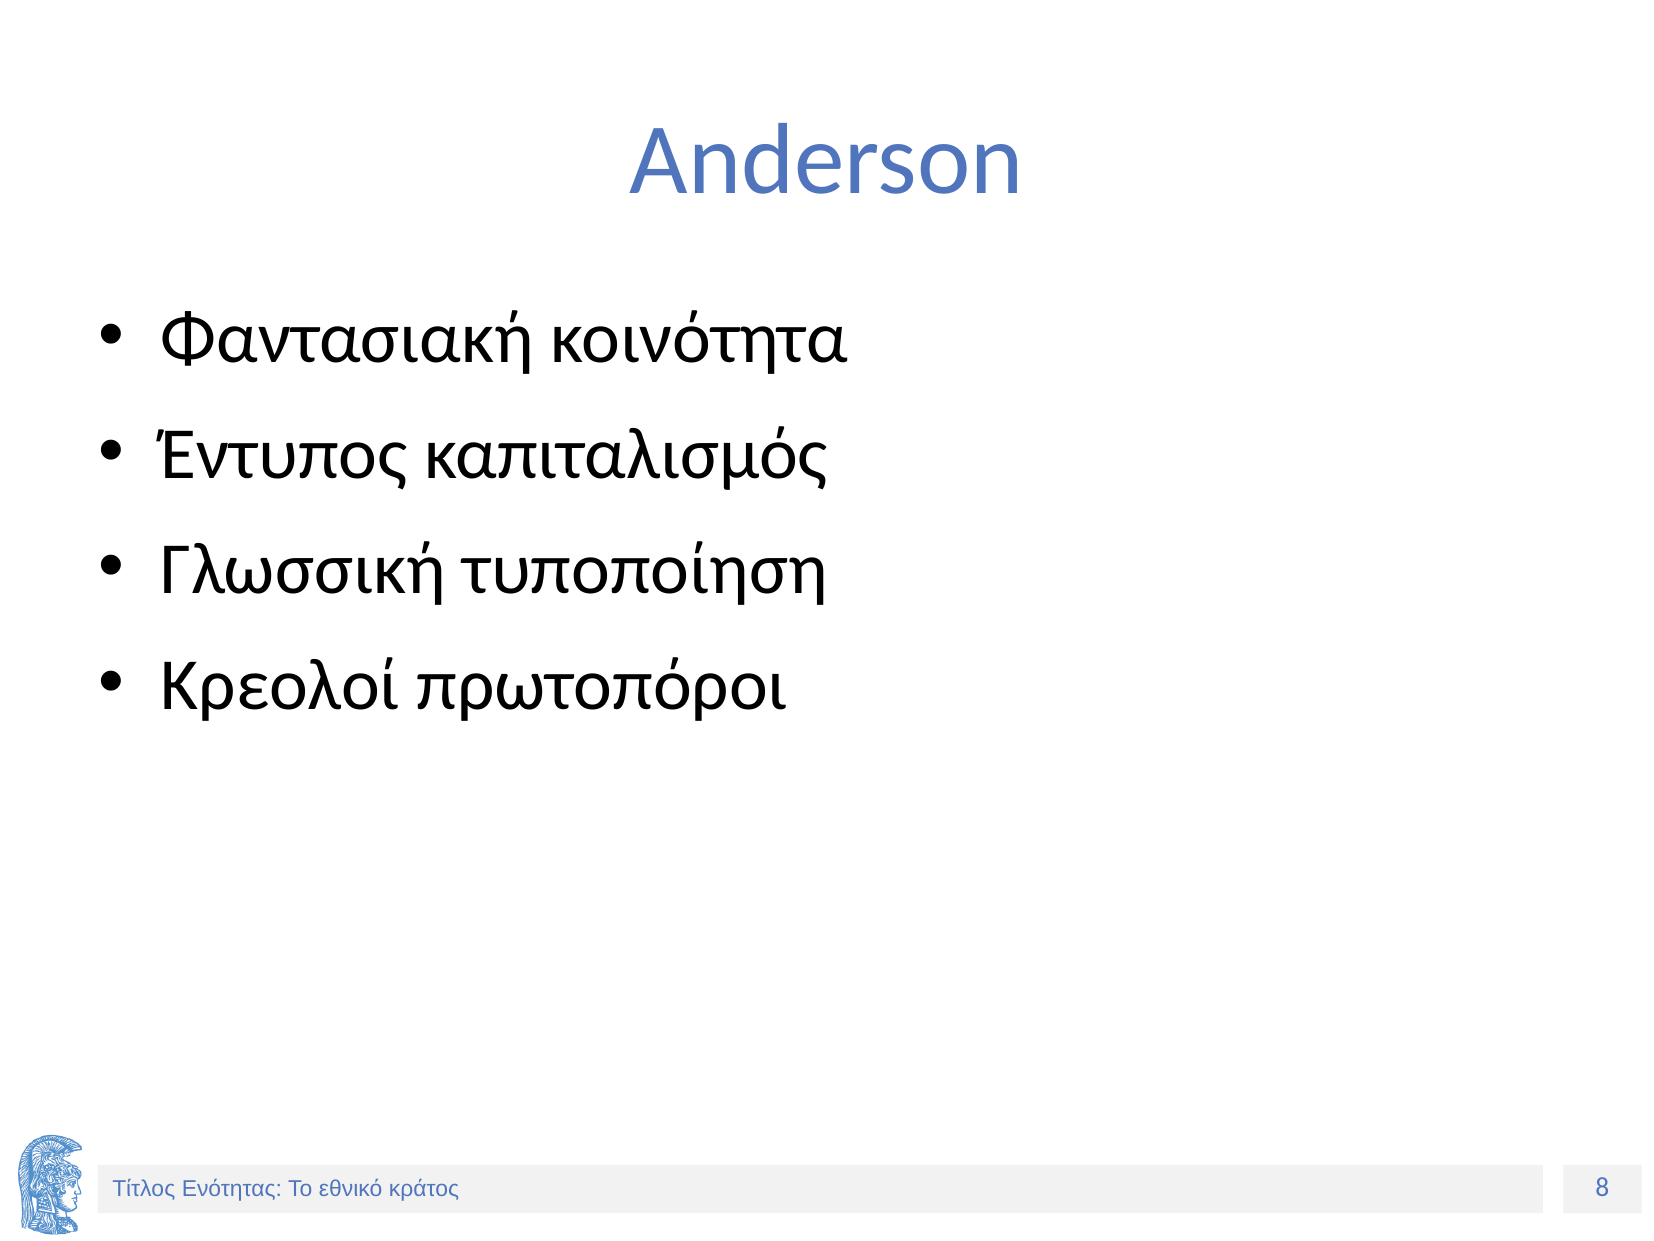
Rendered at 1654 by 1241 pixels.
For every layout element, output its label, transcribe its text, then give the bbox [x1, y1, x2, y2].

title Anderson [82, 49, 1571, 257]
list Φαντασιακή κοινότητα Έντυπος καπιταλισμός Γλωσσική τυποποίηση Κρεολοί πρωτοπόροι [83, 281, 1573, 1100]
picture [10, 1131, 89, 1235]
